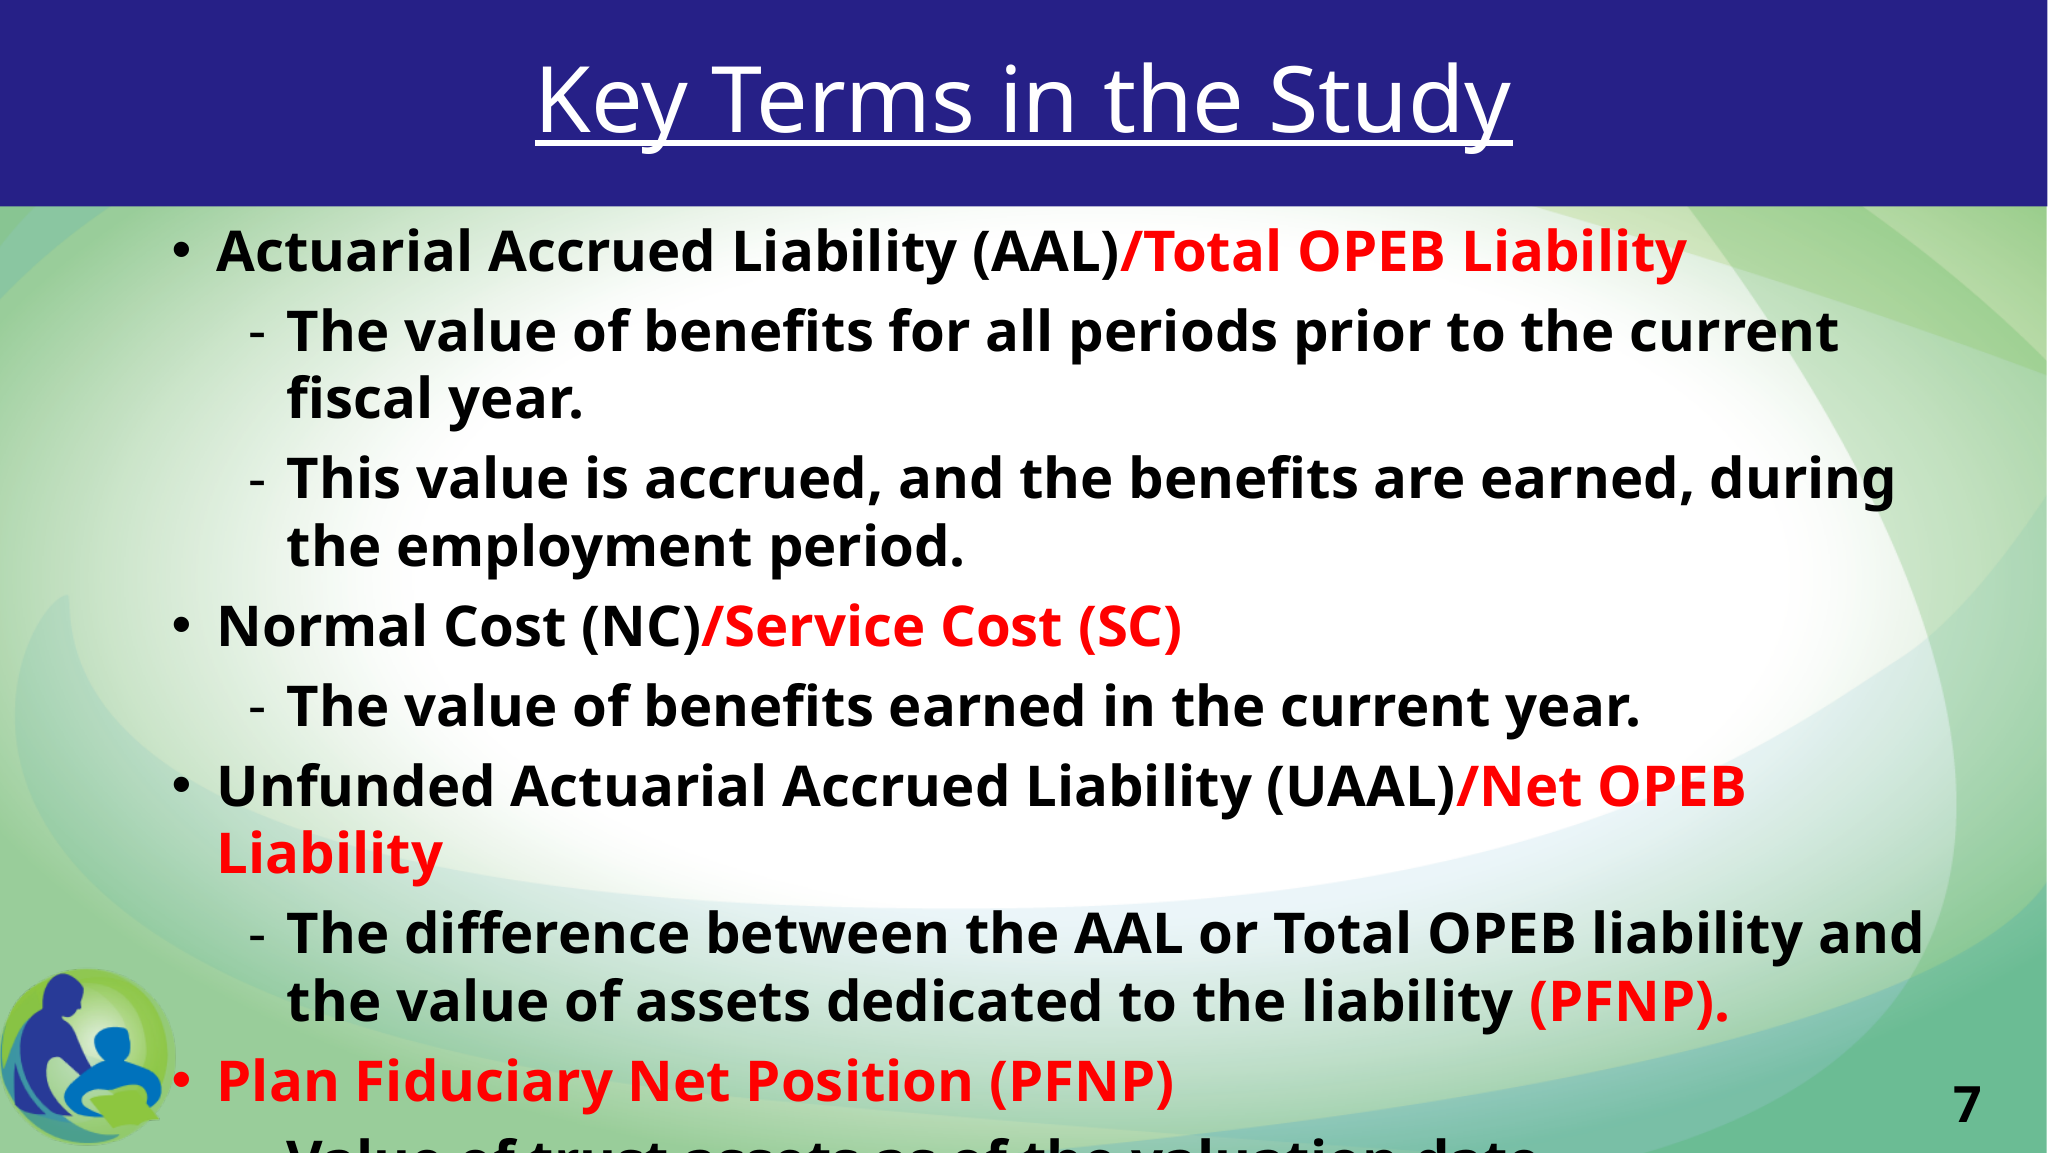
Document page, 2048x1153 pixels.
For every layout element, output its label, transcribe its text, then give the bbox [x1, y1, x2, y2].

title Key Terms in the Study [0, 46, 2048, 167]
list Actuarial Accrued Liability (AAL)/Total OPEB Liability The value of benefits for all periods prior to the current fiscal year. This value is accrued, and the benefits are earned, during the employment period. Normal Cost (NC)/Service Cost (SC) The value of benefits earned in the current year. Unfunded Actuarial Accrued Liability (UAAL)/Net OPEB Liability The difference between the AAL or Total OPEB liability and the value of assets dedicated to the liability (PFNP). Plan Fiduciary Net Position (PFNP) Value of trust assets as of the valuation date [156, 207, 1959, 1008]
picture [0, 207, 2047, 1153]
